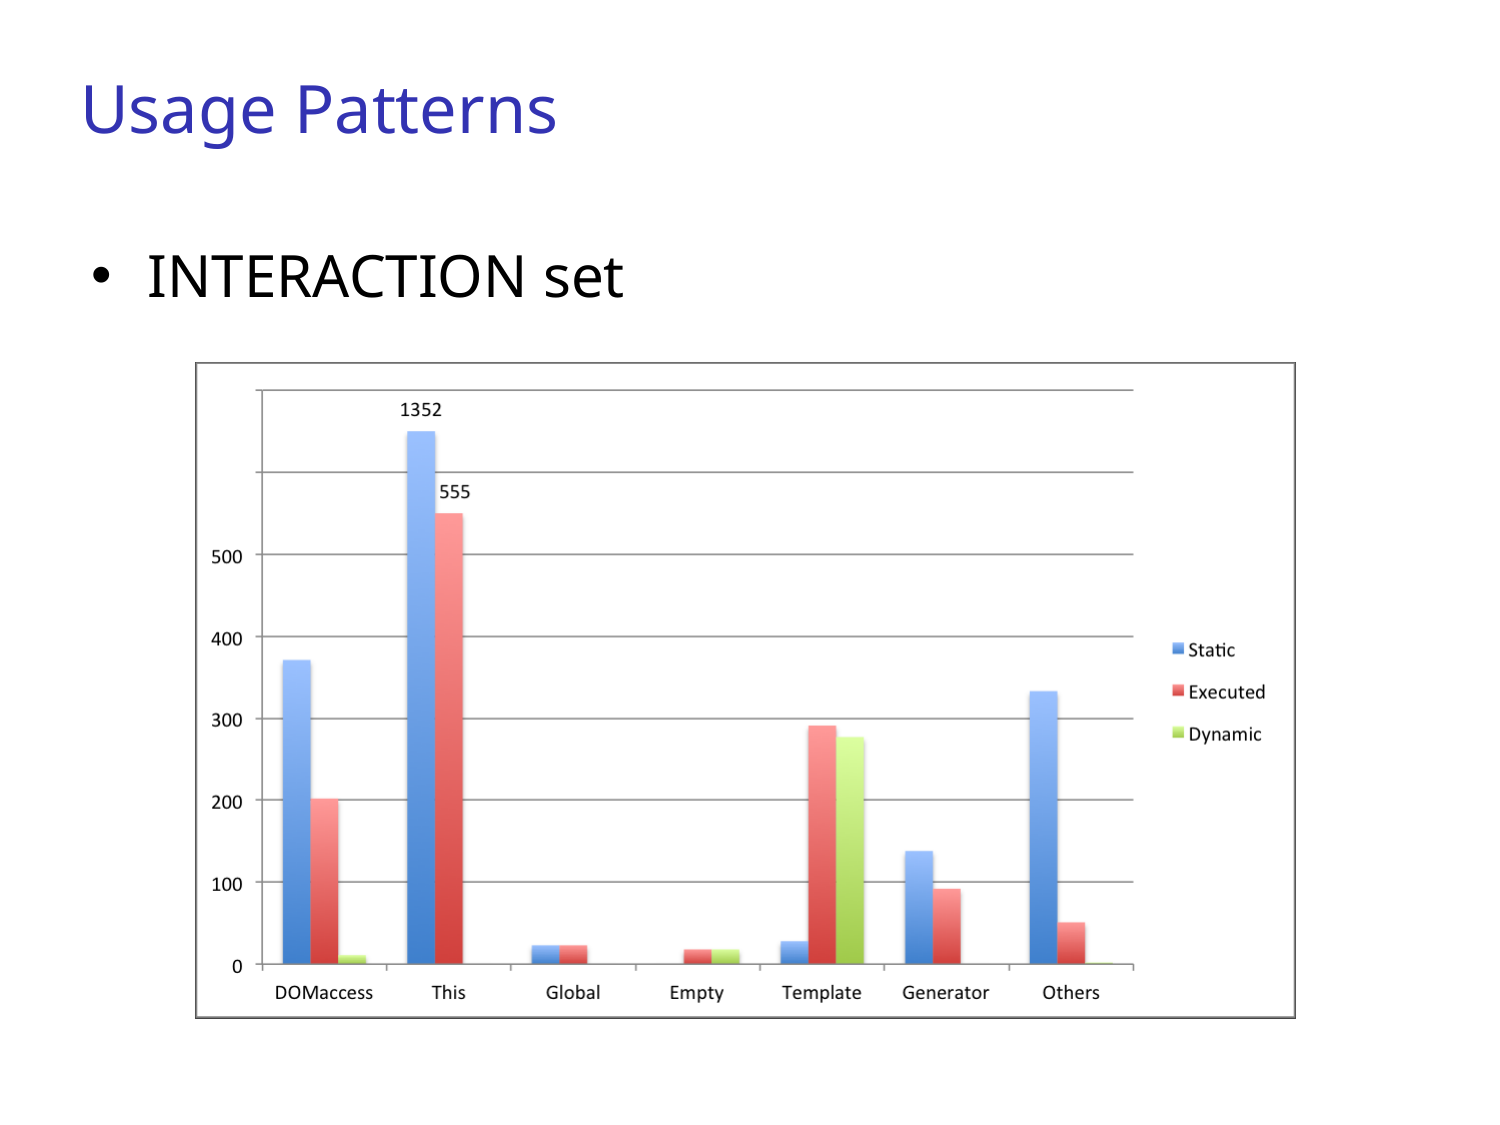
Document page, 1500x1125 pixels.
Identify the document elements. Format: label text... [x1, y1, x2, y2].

list INTERACTION set [76, 231, 1414, 870]
picture [194, 361, 1297, 1020]
title Usage Patterns [64, 30, 1415, 183]
